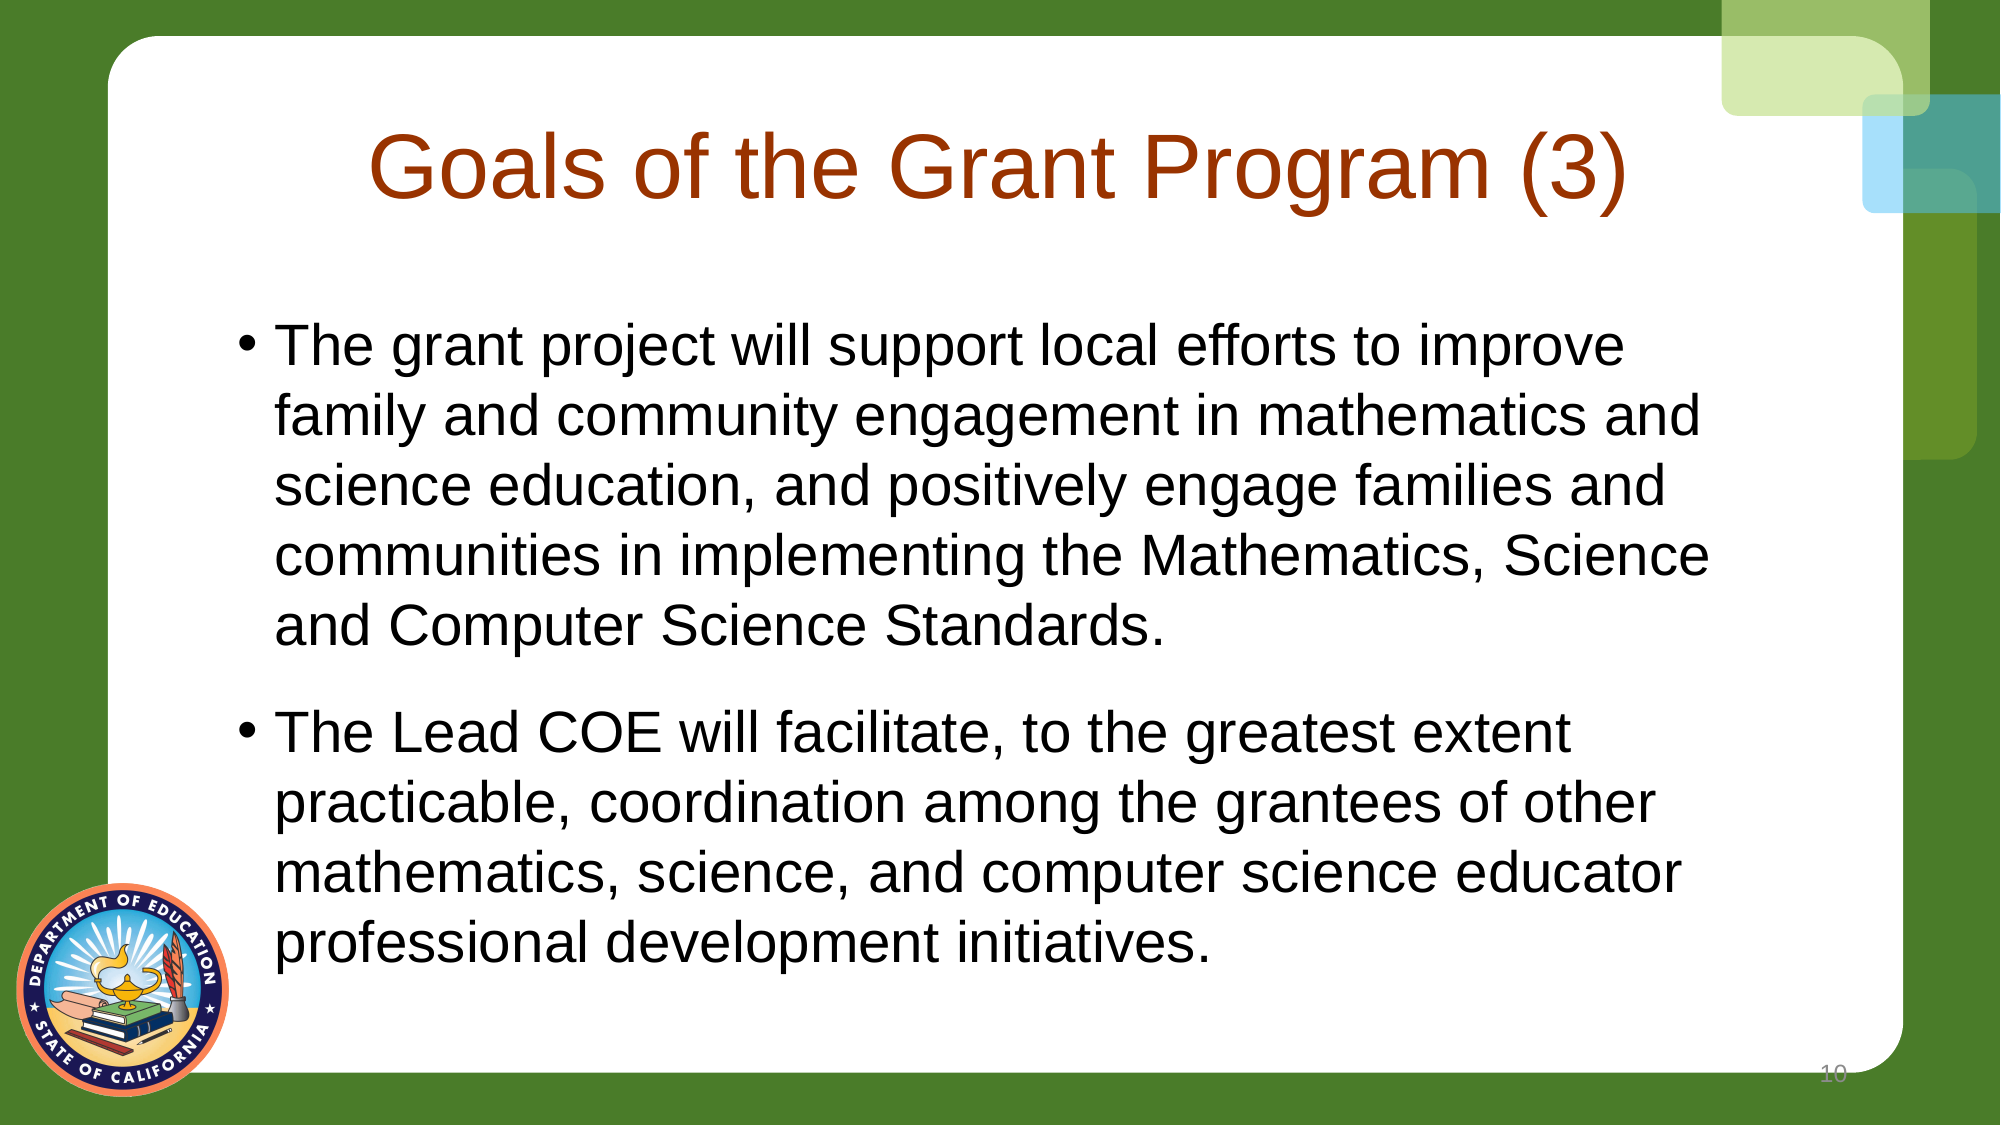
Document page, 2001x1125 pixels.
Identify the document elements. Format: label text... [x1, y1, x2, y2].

list The grant project will support local efforts to improve family and community engagement in mathematics and science education, and positively engage families and communities in implementing the Mathematics, Science and Computer Science Standards. The Lead COE will facilitate, to the greatest extent practicable, coordination among the grantees of other mathematics, science, and computer science educator professional development initiatives. [222, 299, 1778, 1014]
slide_number 10 [1412, 1042, 1863, 1103]
title Goals of the Grant Program (3) [222, 59, 1778, 278]
picture [16, 883, 229, 1097]
